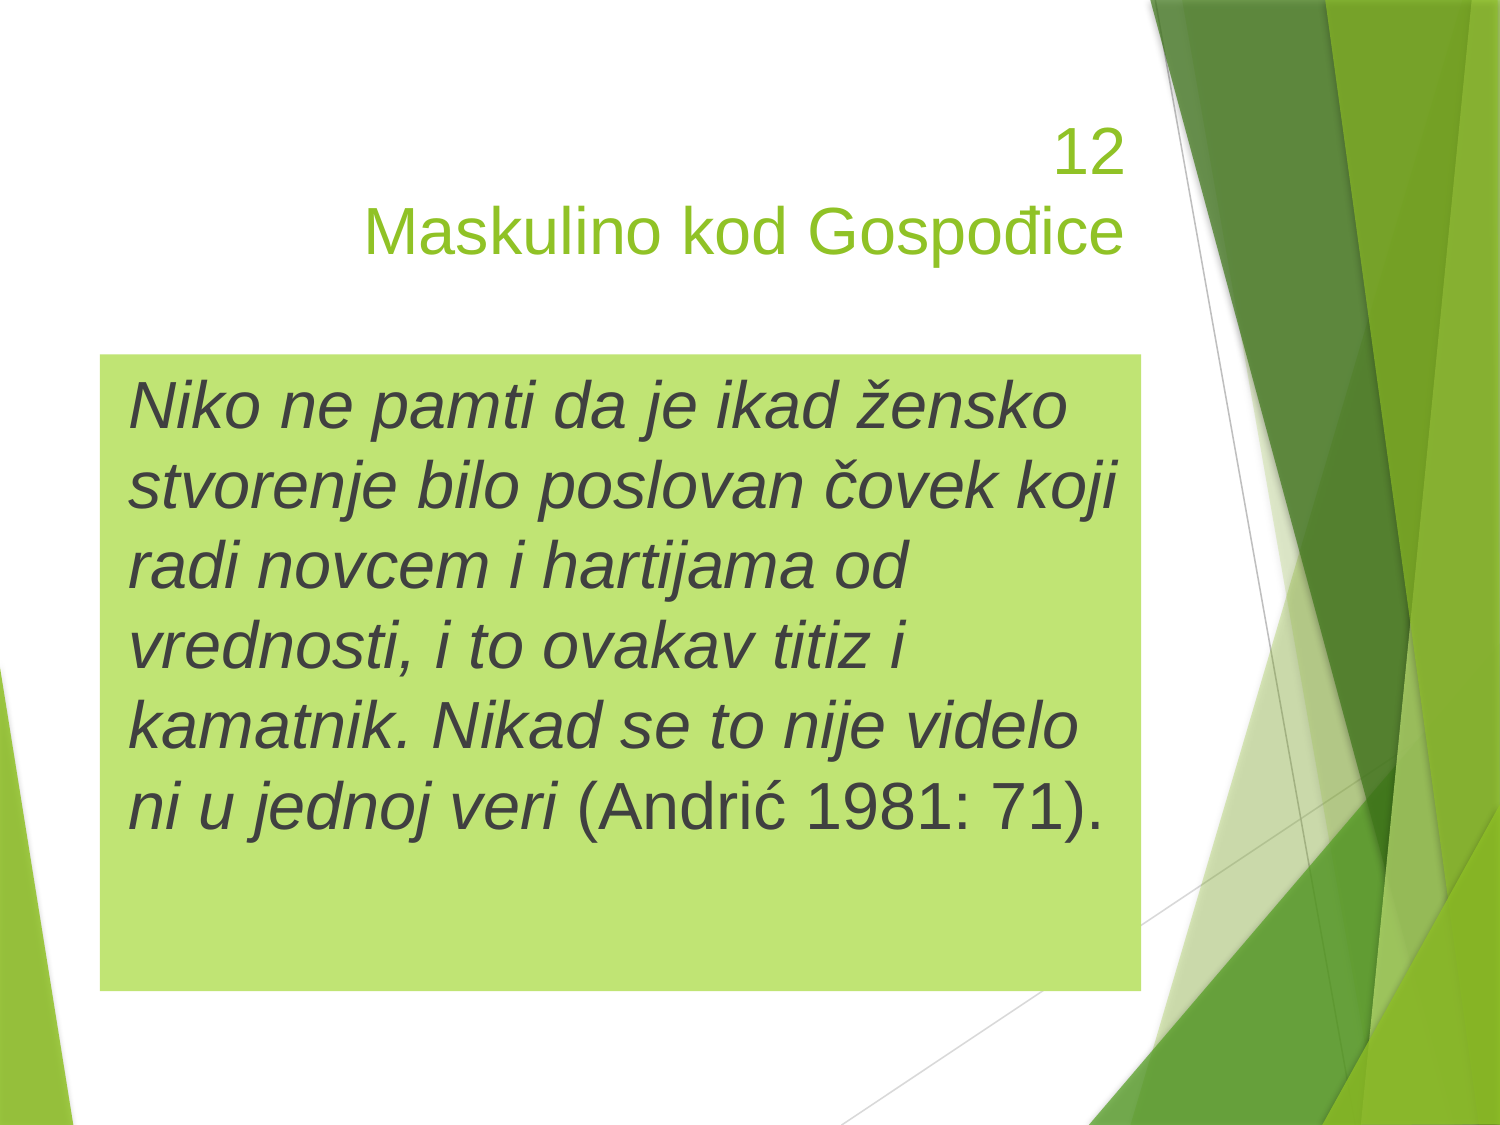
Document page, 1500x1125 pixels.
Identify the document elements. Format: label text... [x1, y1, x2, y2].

list Niko ne pamti da je ikad žensko stvorenje bilo poslovan čovek koji radi novcem i hartijama od vrednosti, i to ovakav titiz i kamatnik. Nikad se to nije videlo ni u jednoj veri (Andrić 1981: 71). [99, 354, 1142, 992]
title 12 Maskulino kod Gospođice [99, 99, 1142, 317]
